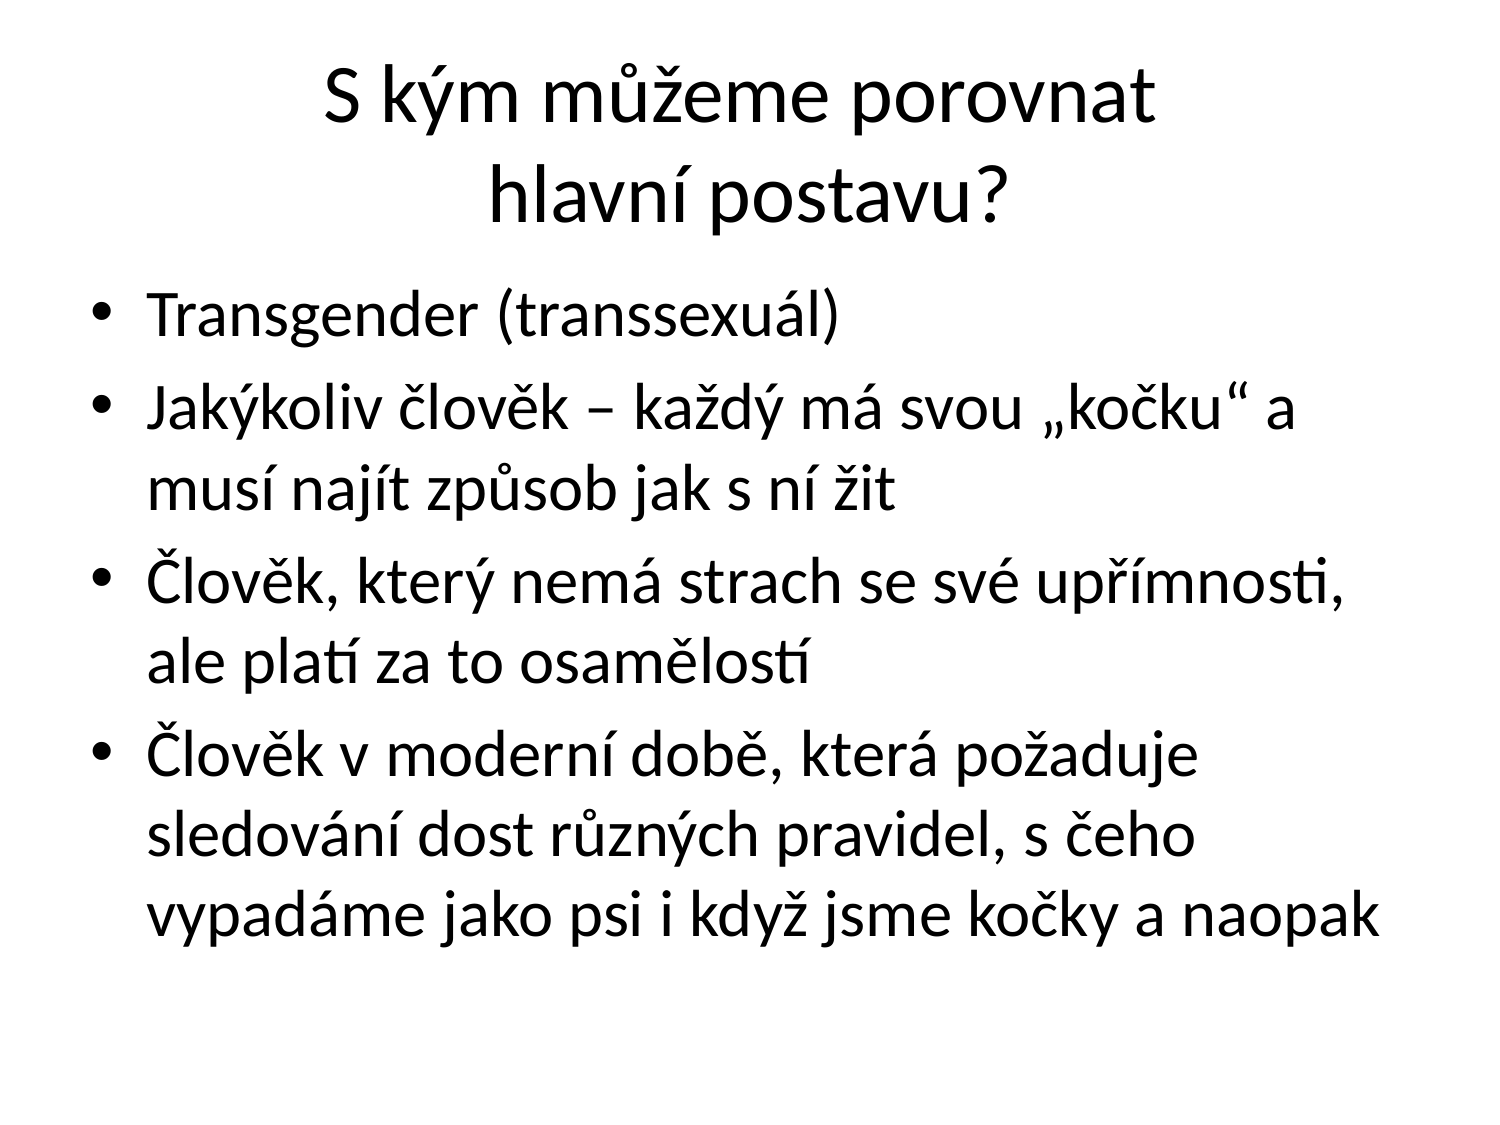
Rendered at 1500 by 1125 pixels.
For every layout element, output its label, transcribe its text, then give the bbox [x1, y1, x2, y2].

list Transgender (transsexuál) Jakýkoliv člověk – každý má svou „kočku“ a musí najít způsob jak s ní žit Člověk, který nemá strach se své upřímnosti, ale platí za to osamělostí Člověk v moderní době, která požaduje sledování dost různých pravidel, s čeho vypadáme jako psi i když jsme kočky a naopak [74, 262, 1426, 1006]
title S kým můžeme porovnat hlavní postavu? [74, 44, 1426, 233]
